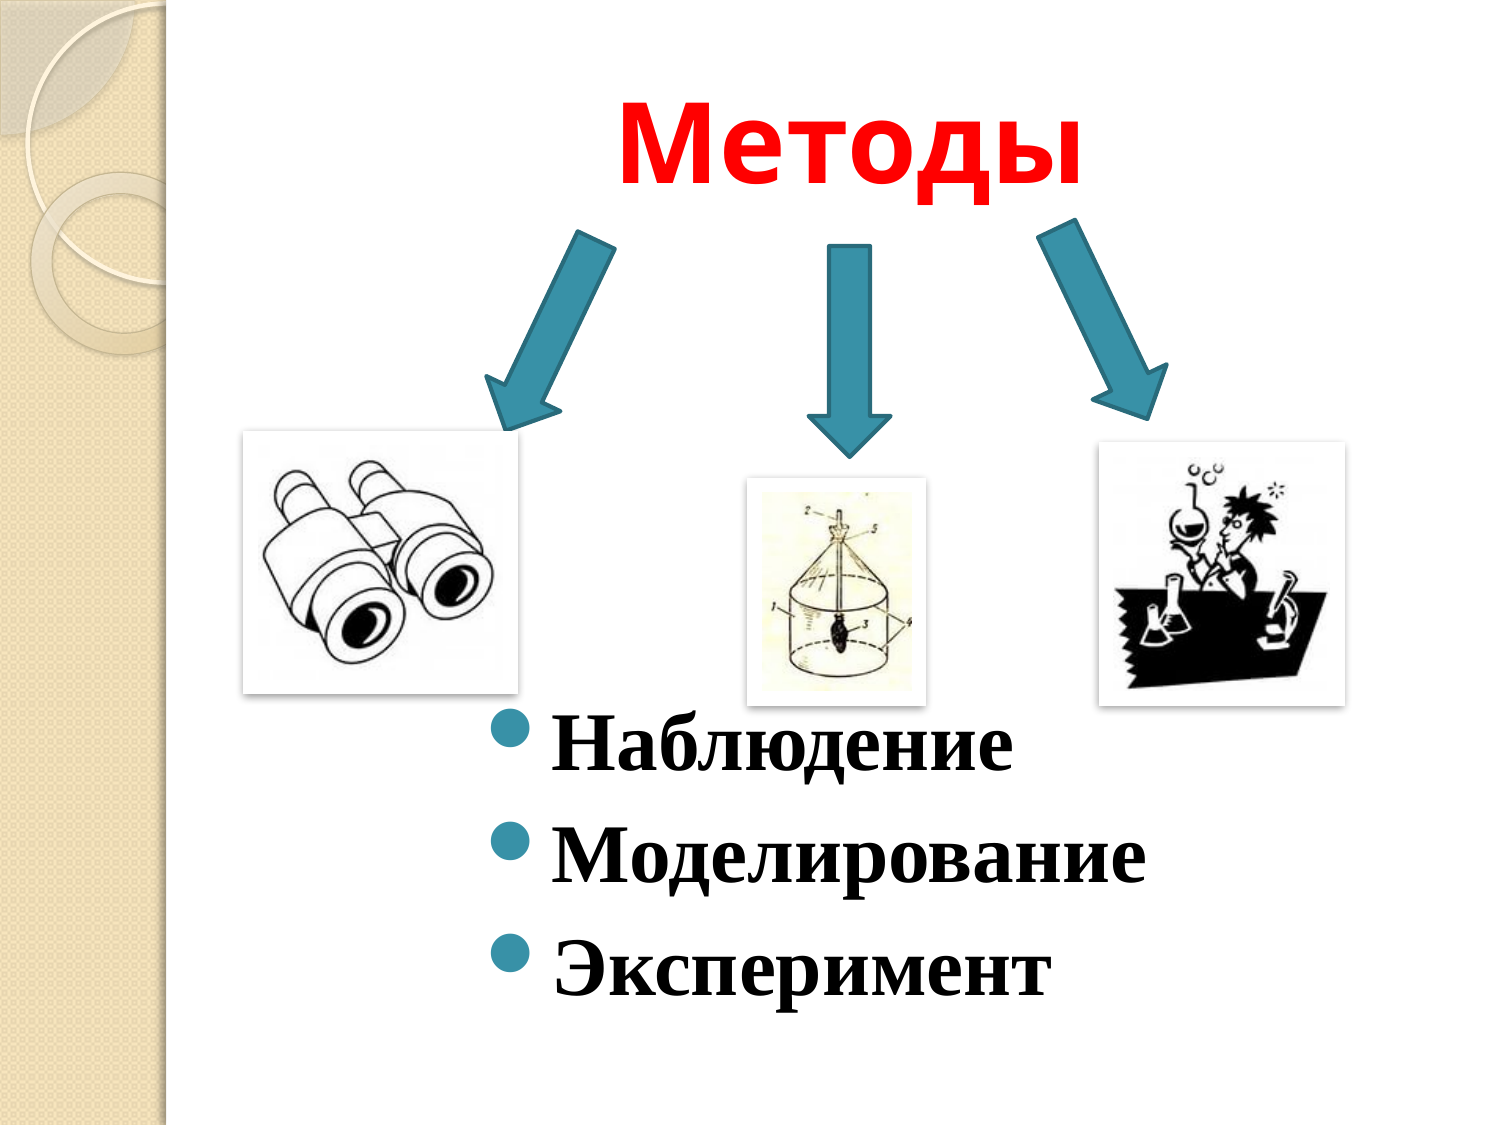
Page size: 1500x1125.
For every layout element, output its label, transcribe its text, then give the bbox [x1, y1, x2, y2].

picture [1112, 456, 1331, 692]
text_box [1036, 217, 1169, 421]
picture [257, 445, 504, 680]
list Наблюдение Моделирование Эксперимент [457, 679, 1277, 1075]
text_box [484, 229, 617, 429]
picture [761, 491, 912, 692]
text_box [806, 243, 893, 460]
title Методы [235, 45, 1466, 233]
